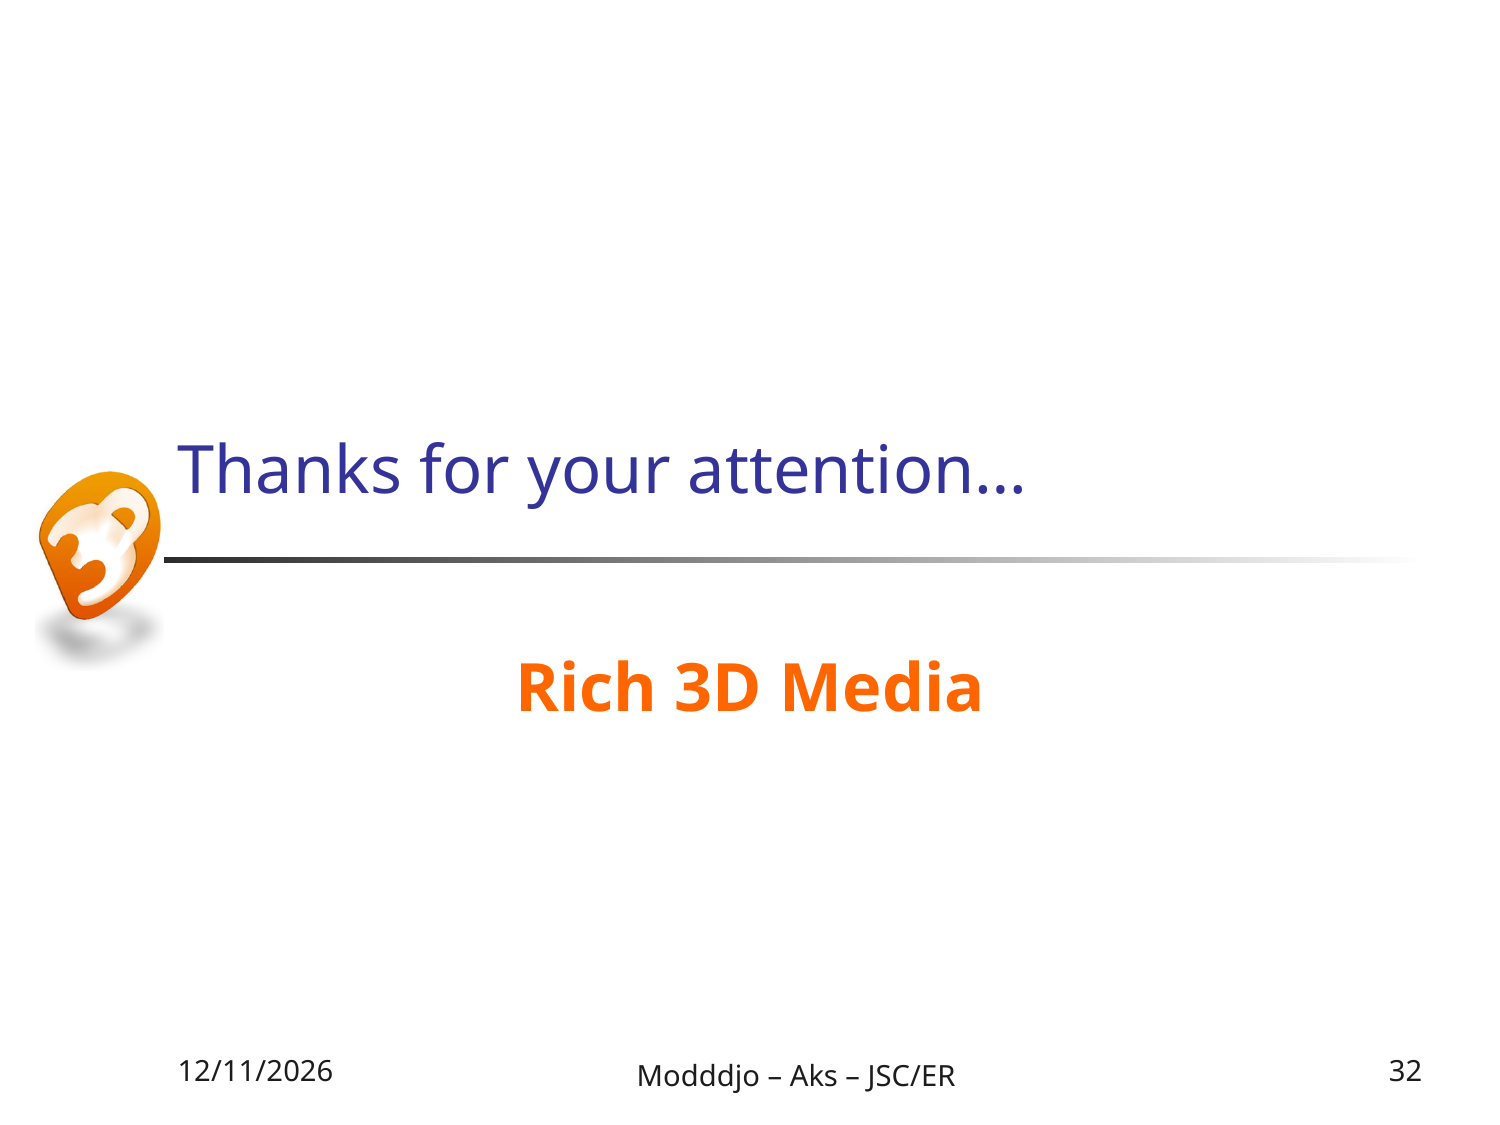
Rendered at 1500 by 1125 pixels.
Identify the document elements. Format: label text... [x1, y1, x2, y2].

title Thanks for your attention… [162, 274, 1438, 516]
slide_number 32 [1124, 1024, 1438, 1101]
subtitle Rich 3D Media [224, 637, 1276, 926]
picture [35, 468, 164, 671]
footer Modddjo – Aks – JSC/ER [562, 1024, 1038, 1101]
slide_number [162, 1024, 476, 1101]
